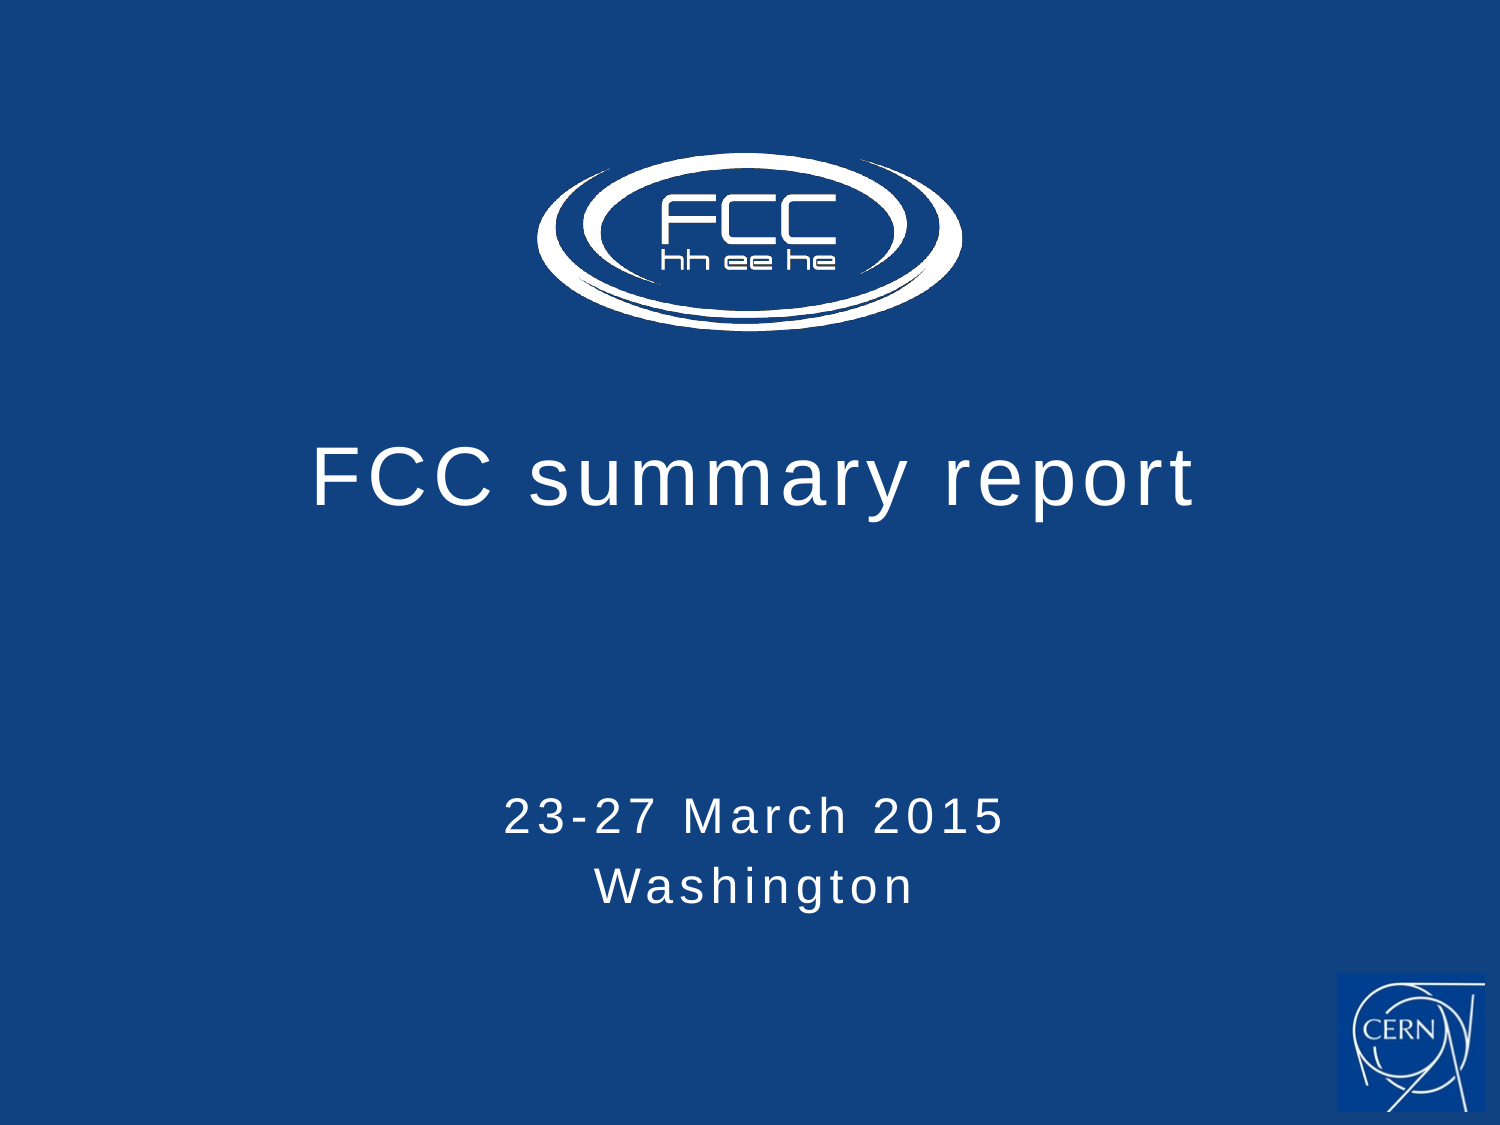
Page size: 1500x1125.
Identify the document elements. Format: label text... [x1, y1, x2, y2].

picture [1336, 973, 1486, 1113]
text_box 23-27 March 2015 Washington [143, 706, 1356, 988]
picture [526, 148, 972, 336]
text_box FCC summary report [111, 414, 1387, 609]
